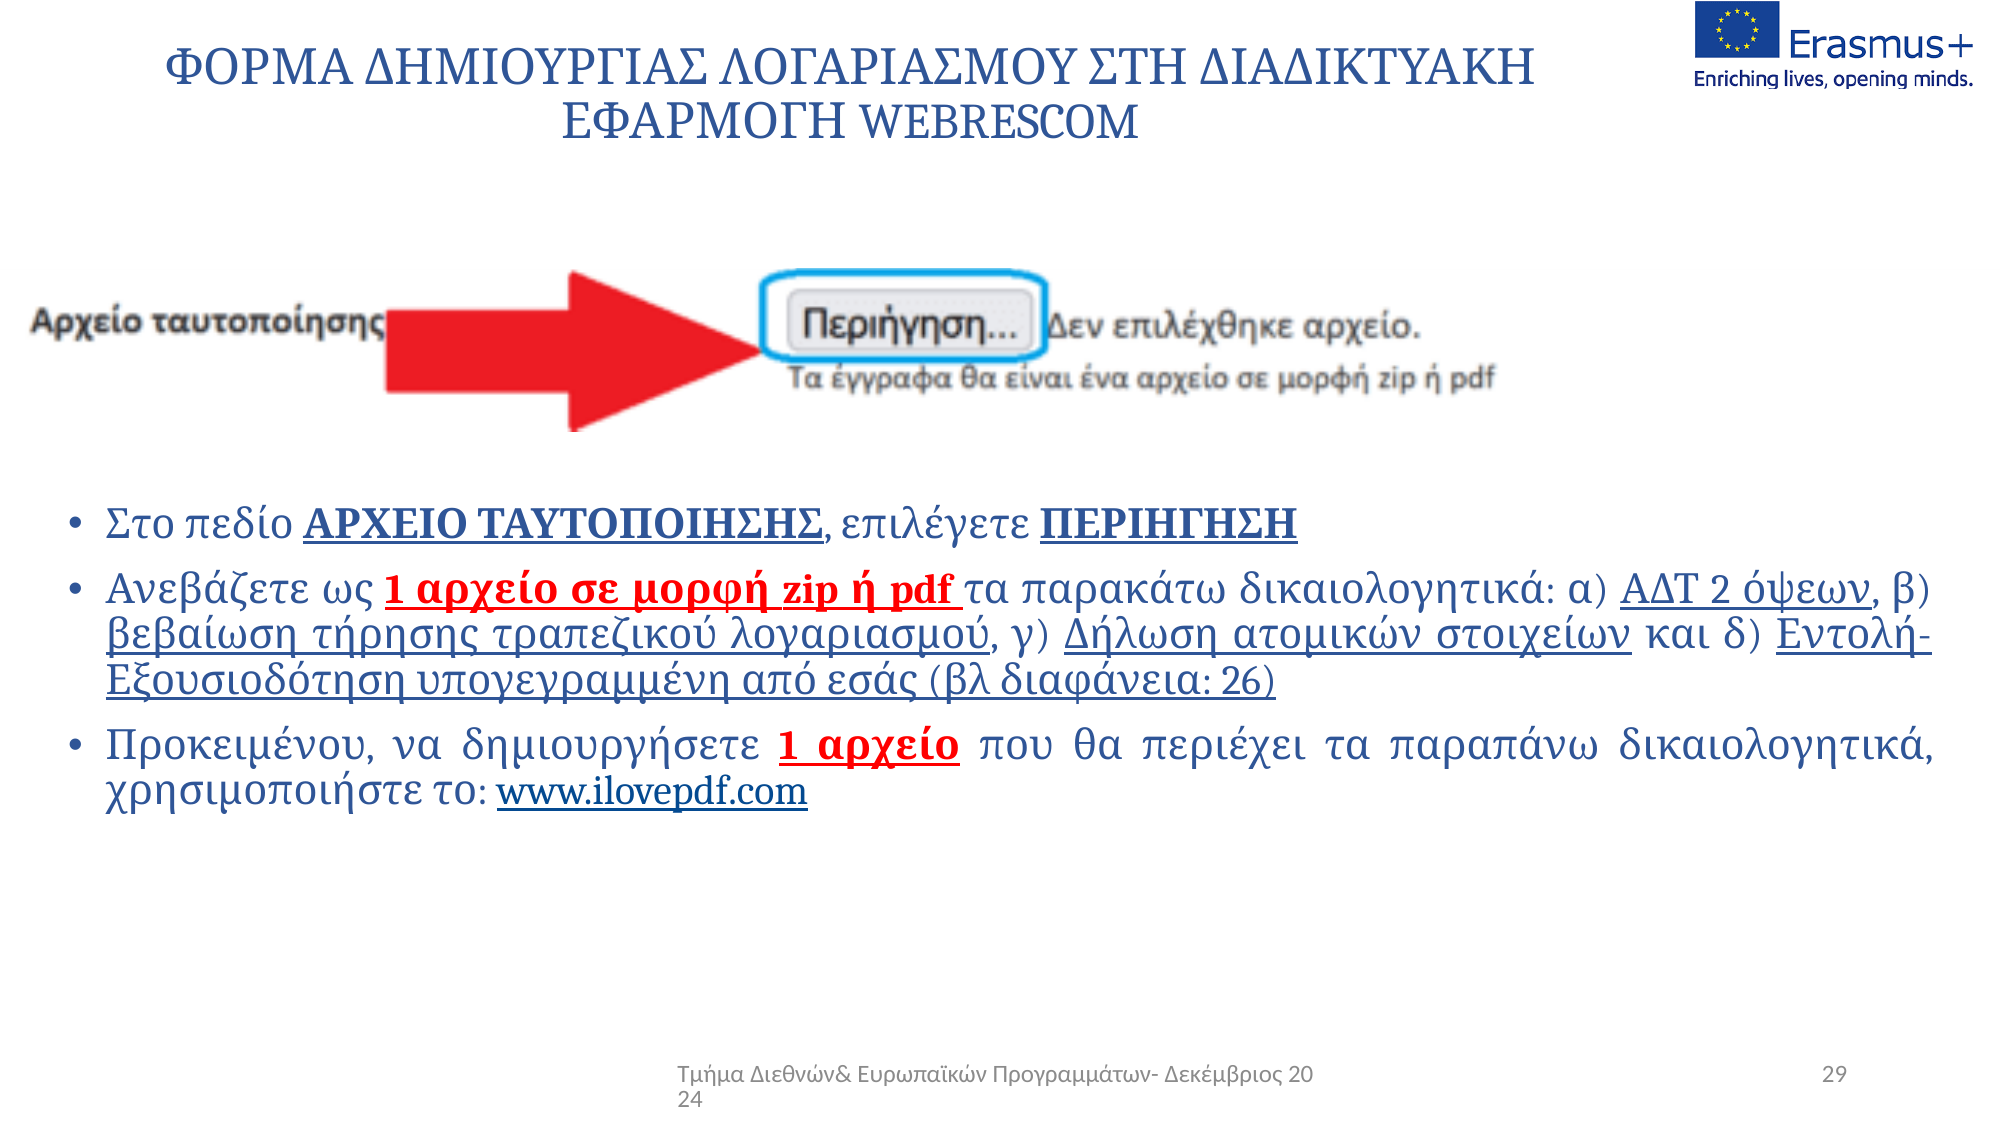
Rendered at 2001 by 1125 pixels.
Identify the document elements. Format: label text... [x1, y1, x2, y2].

slide_number 29 [1412, 1042, 1863, 1103]
list Στο πεδίο ΑΡΧΕΙΟ ΤΑΥΤΟΠΟΙΗΣΗΣ, επιλέγετε ΠΕΡΙΗΓΗΣΗ Ανεβάζετε ως 1 αρχείο σε μορφή zip ή pdf τα παρακάτω δικαιολογητικά: α) ΑΔΤ 2 όψεων, β) βεβαίωση τήρησης τραπεζικού λογαριασμού, γ) Δήλωση ατομικών στοιχείων και δ) Εντολή- Εξουσιοδότηση υπογεγραμμένη από εσάς (βλ διαφάνεια: 26) Προκειμένου, να δημιουργήσετε 1 αρχείο που θα περιέχει τα παραπάνω δικαιολογητικά, χρησιμοποιήστε το: www.ilovepdf.com [53, 494, 1947, 886]
picture [1692, 0, 1975, 89]
footer Τμήμα Διεθνών& Ευρωπαϊκών Προγραμμάτων- Δεκέμβριος 2024 [662, 1042, 1338, 1103]
picture [0, 268, 2000, 432]
title ΦΟΡΜΑ ΔΗΜΙΟΥΡΓΙΑΣ ΛΟΓΑΡΙΑΣΜΟΥ ΣΤΗ ΔΙΑΔΙΚΤΥΑΚΗ ΕΦΑΡΜΟΓΗ WEBRESCOM [25, 25, 1676, 166]
